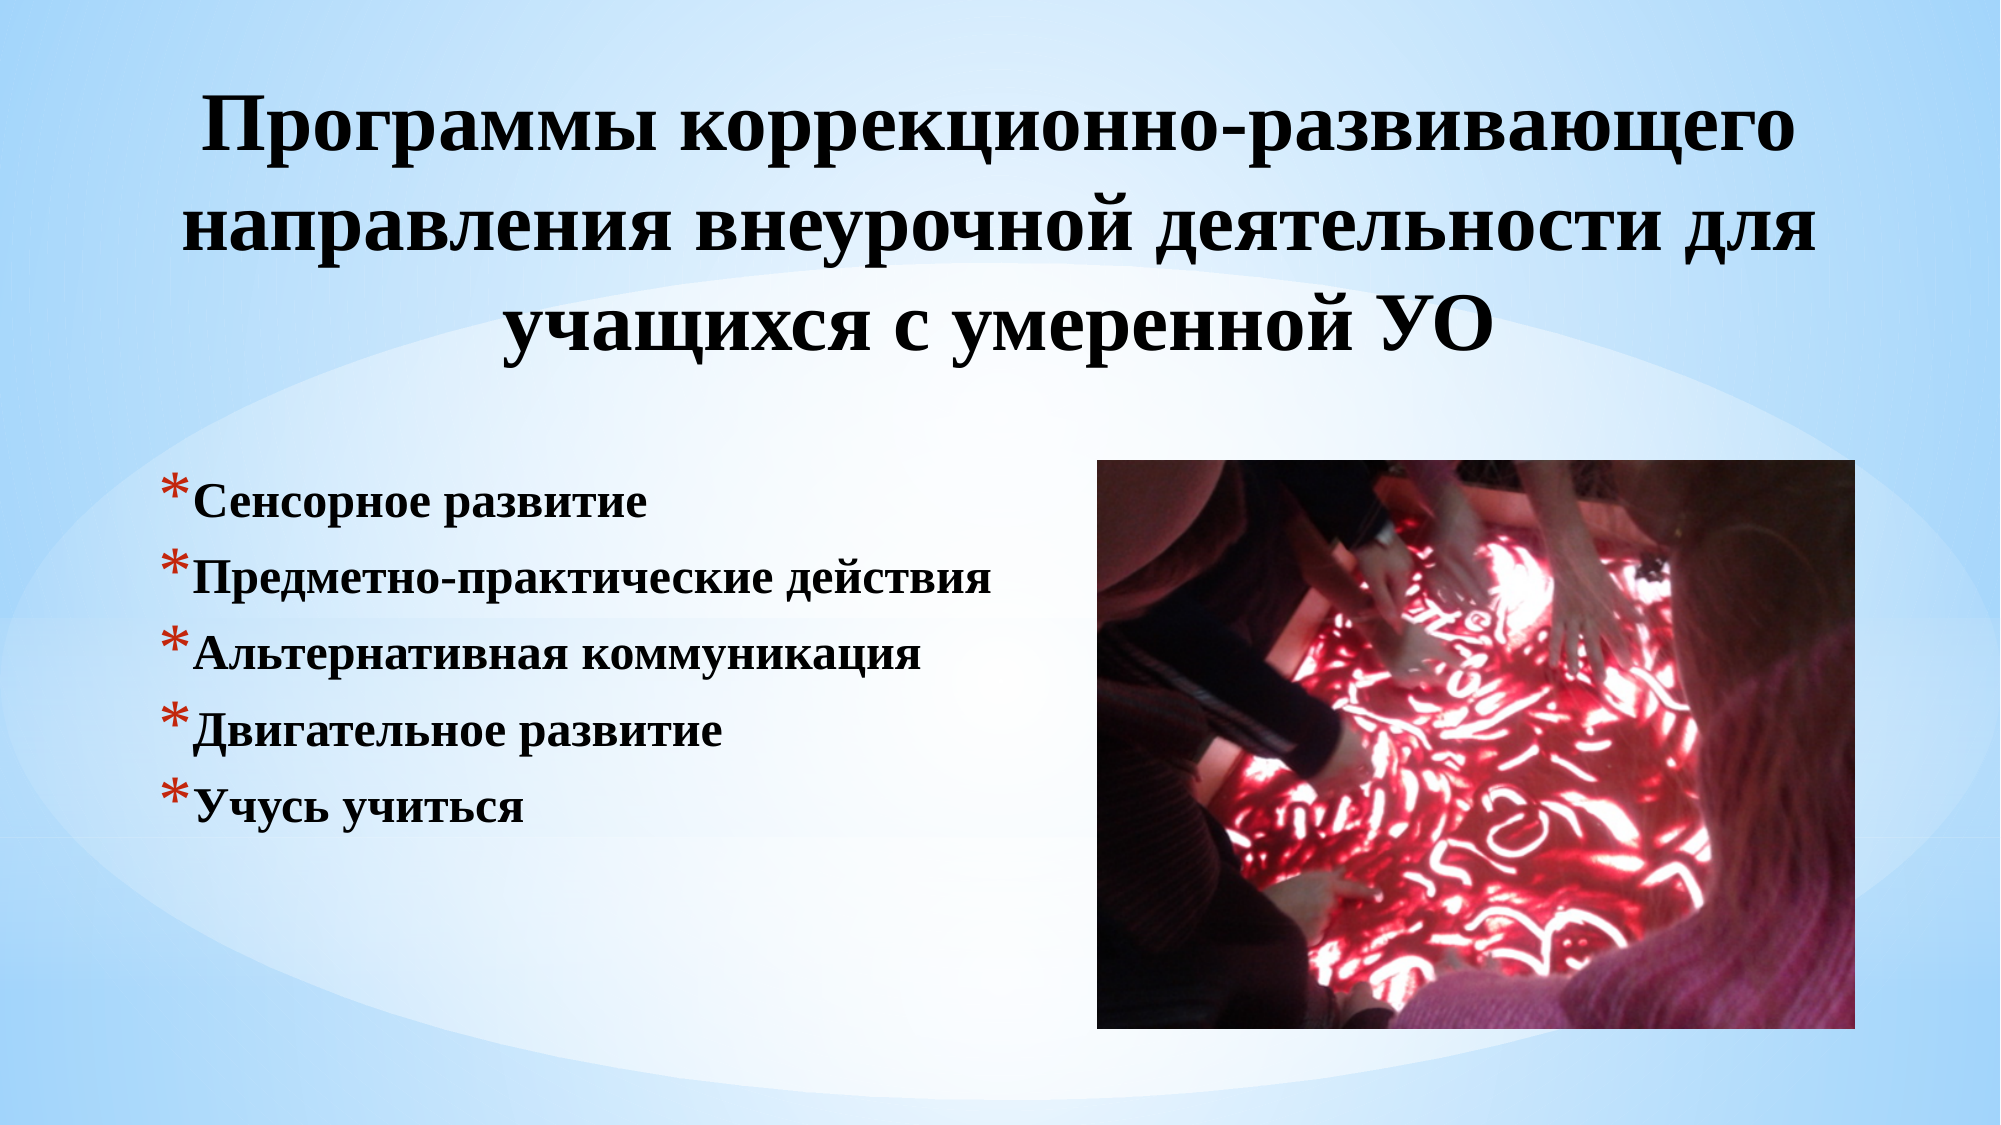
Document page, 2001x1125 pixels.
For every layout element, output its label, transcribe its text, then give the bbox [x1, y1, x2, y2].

list Сенсорное развитие Предметно-практические действия Альтернативная коммуникация Двигательное развитие Учусь учиться [137, 459, 1095, 1014]
picture [1097, 460, 1855, 1030]
list Сенсорное развитие Предметно-практические действия Альтернативная коммуникация Двигательное развитие Учусь учиться [1855, 459, 1863, 1014]
title Программы коррекционно-развивающего направления внеурочной деятельности для учащихся с умеренной УО [137, 59, 1863, 359]
